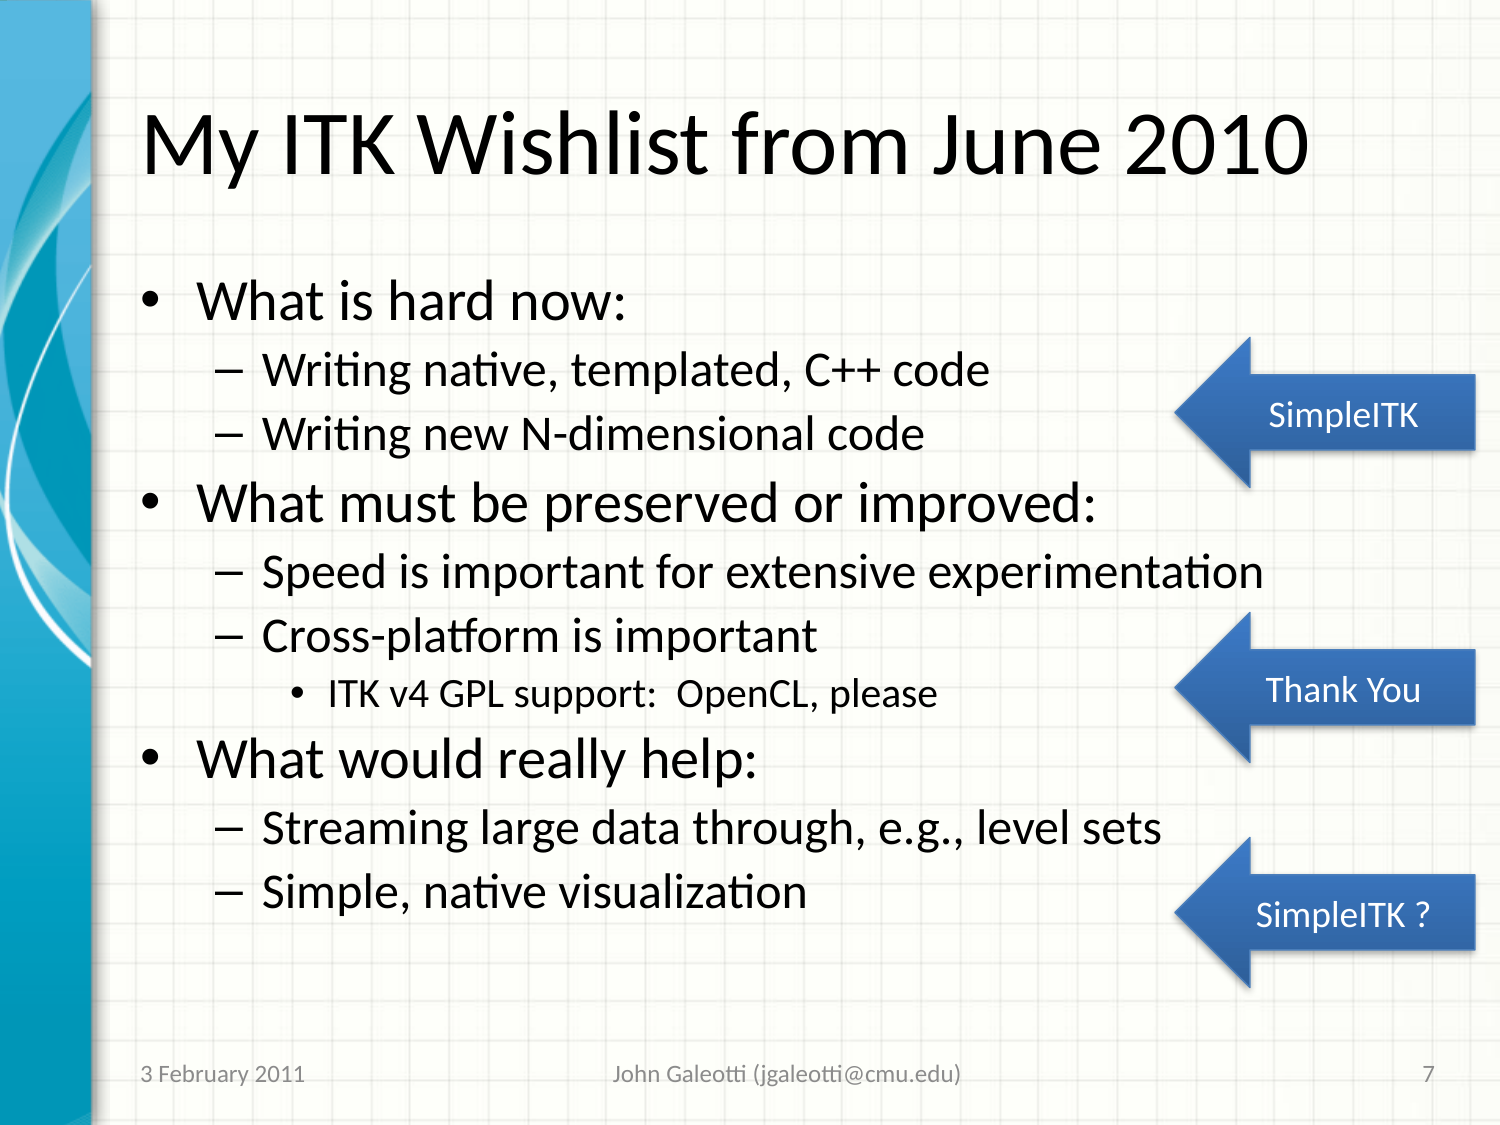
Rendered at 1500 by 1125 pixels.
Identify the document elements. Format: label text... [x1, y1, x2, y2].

footer John Galeotti (jgaleotti@cmu.edu) [549, 1042, 1025, 1103]
text_box SimpleITK [1174, 336, 1476, 489]
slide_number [125, 1042, 475, 1103]
picture [0, 0, 1500, 1125]
slide_number 7 [1100, 1042, 1450, 1103]
text_box Thank You [1174, 611, 1476, 764]
title My ITK Wishlist from June 2010 [125, 44, 1450, 232]
list What is hard now: Writing native, templated, C++ code Writing new N-dimensional code What must be preserved or improved: Speed is important for extensive experimentation Cross-platform is important ITK v4 GPL support: OpenCL, please What would really help: Streaming large data through, e.g., level sets Simple, native visualization [125, 262, 1450, 1005]
text_box SimpleITK ? [1174, 836, 1476, 989]
